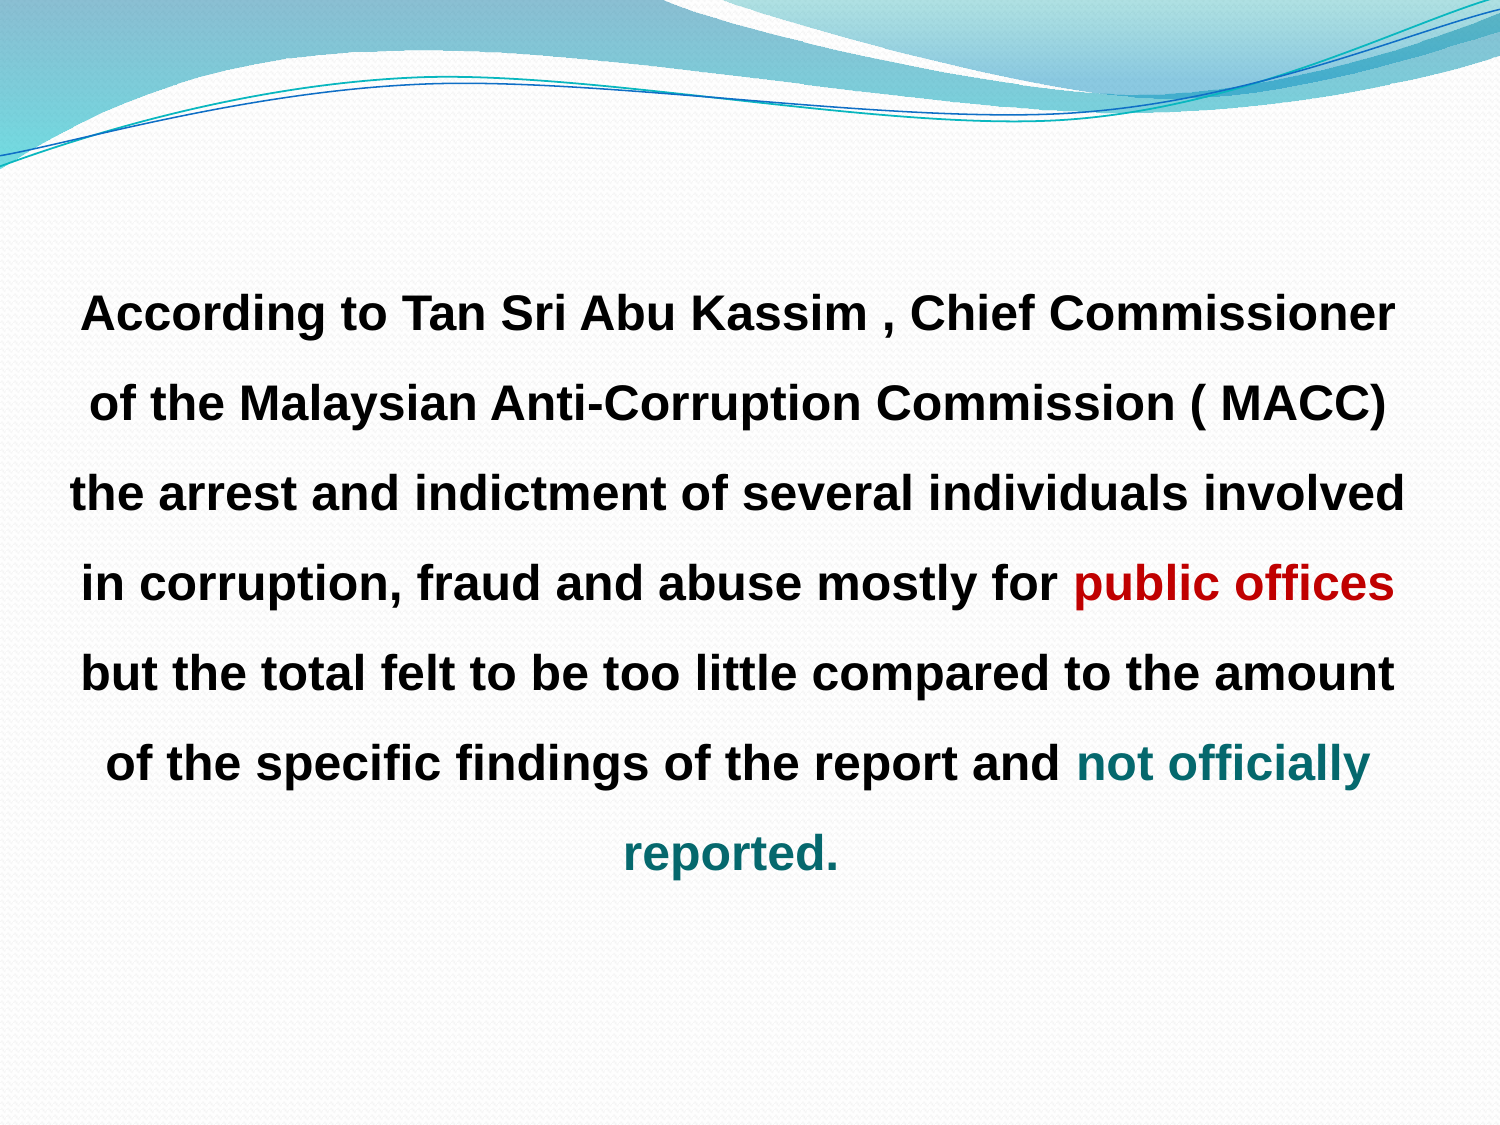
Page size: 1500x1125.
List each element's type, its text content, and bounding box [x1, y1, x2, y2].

text_box According to Tan Sri Abu Kassim , Chief Commissioner of the Malaysian Anti-Corruption Commission ( MACC) the arrest and indictment of several individuals involved in corruption, fraud and abuse mostly for public offices but the total felt to be too little compared to the amount of the specific findings of the report and not officially reported. [53, 243, 1424, 889]
